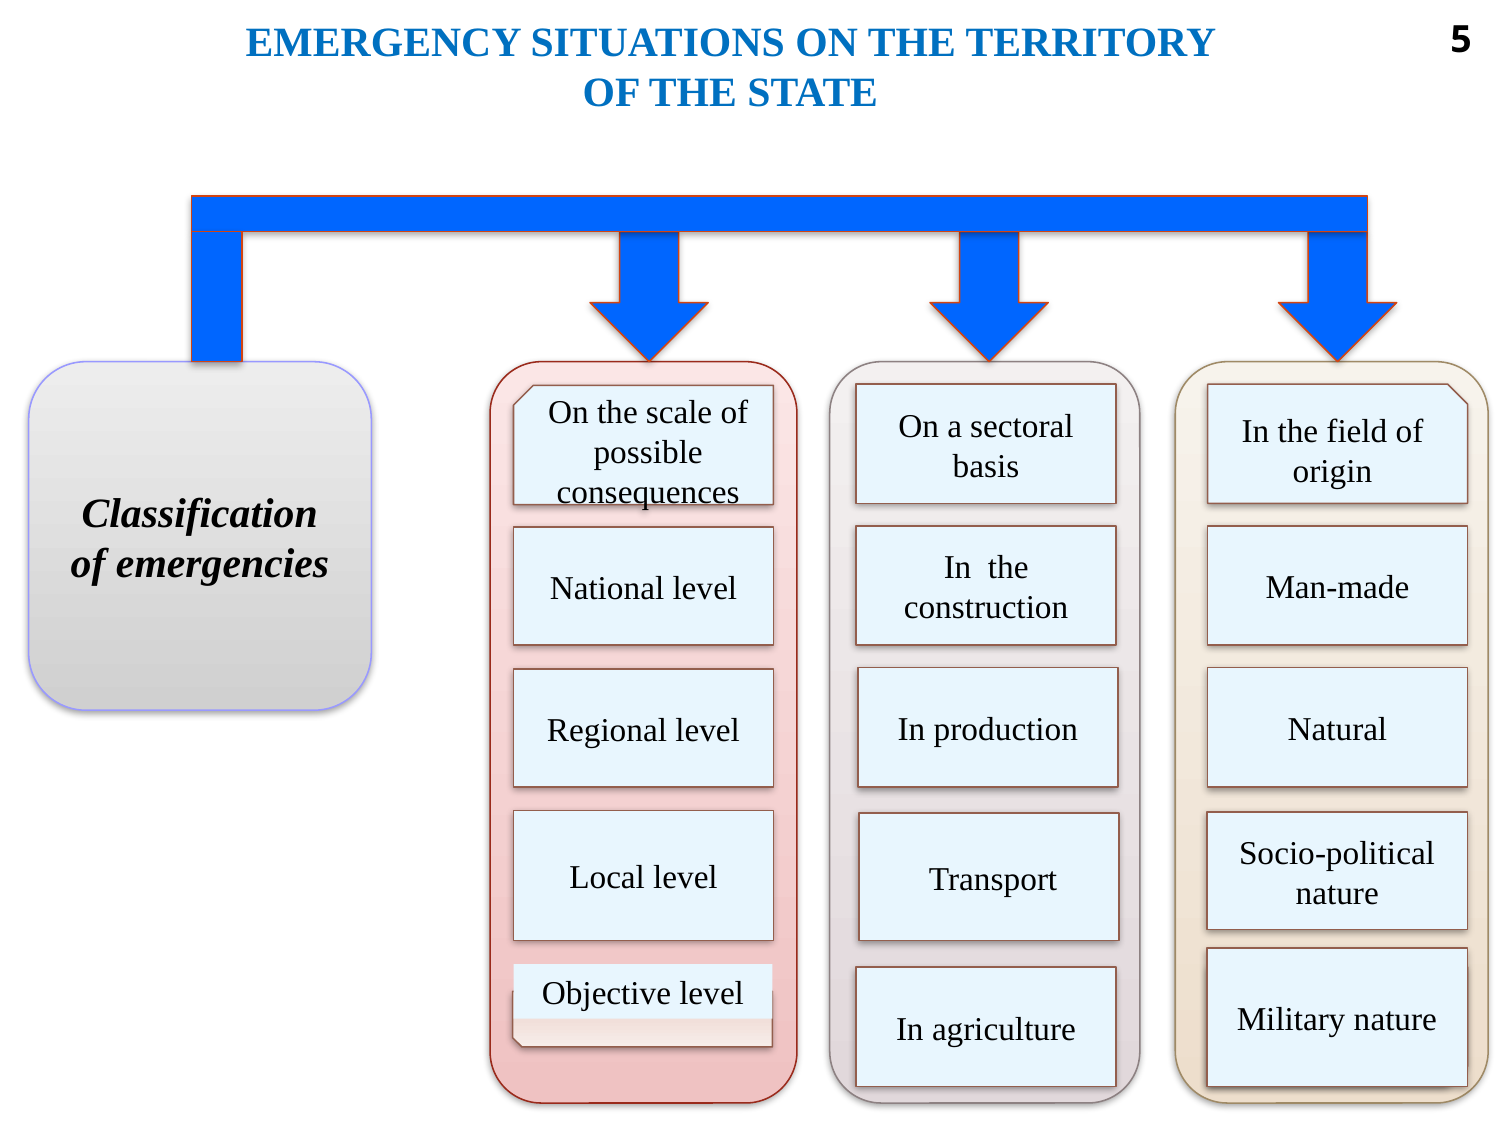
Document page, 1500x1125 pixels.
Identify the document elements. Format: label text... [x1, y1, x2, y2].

text_box In the field of origin [1206, 383, 1469, 505]
text_box [589, 240, 709, 363]
text_box Local level [513, 810, 774, 941]
text_box Natural [1207, 667, 1468, 788]
text_box Classification of emergencies [27, 360, 373, 711]
text_box EMERGENCY SITUATIONS ON THE TERRITORY OF THE STATE [226, 7, 1235, 123]
text_box [1174, 360, 1489, 1104]
text_box [828, 360, 1141, 1104]
text_box [929, 240, 1049, 363]
text_box [489, 360, 798, 1104]
text_box [191, 195, 1368, 232]
text_box [1277, 239, 1398, 363]
text_box [511, 990, 774, 1048]
text_box Regional level [513, 668, 774, 788]
text_box Socio-political nature [1206, 811, 1468, 930]
text_box Objective level [513, 964, 773, 1019]
text_box Man-made [1207, 525, 1468, 646]
text_box In production [857, 667, 1119, 788]
text_box Military nature [1206, 947, 1468, 1087]
text_box In agriculture [855, 966, 1117, 1087]
text_box In the construction [855, 525, 1117, 646]
text_box On the scale of possible consequences [512, 384, 775, 506]
text_box On a sectoral basis [855, 383, 1117, 504]
text_box National level [513, 526, 774, 646]
text_box Transport [858, 812, 1120, 941]
text_box [191, 231, 243, 362]
